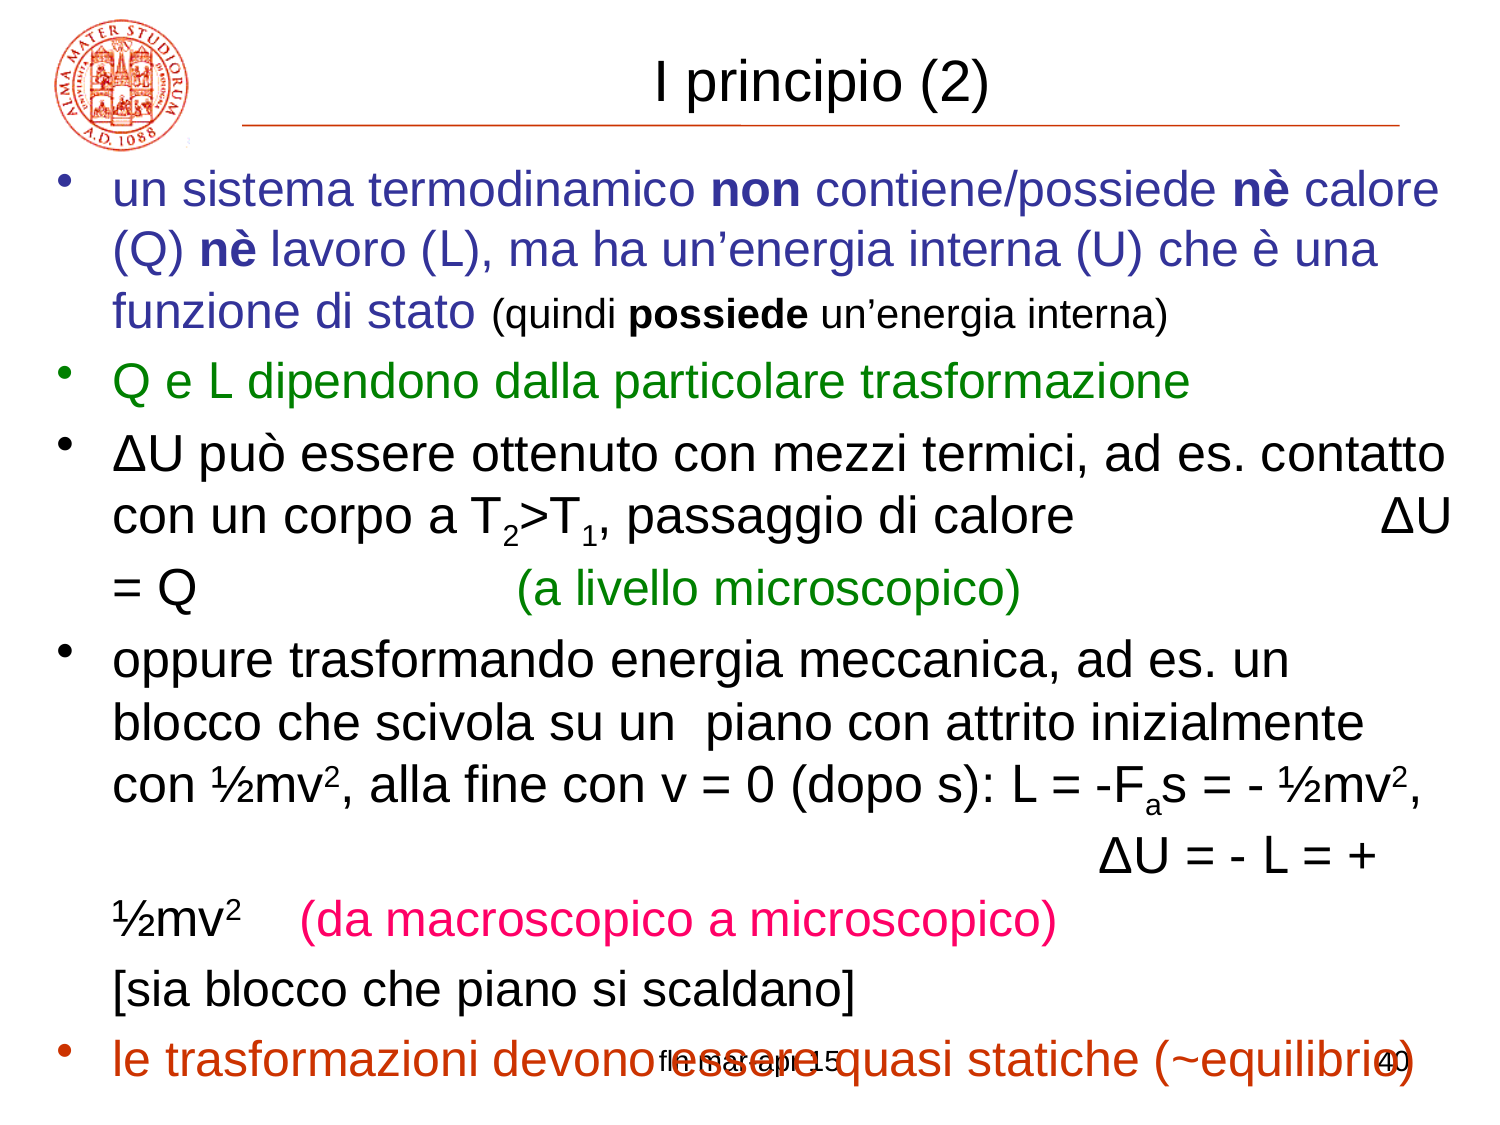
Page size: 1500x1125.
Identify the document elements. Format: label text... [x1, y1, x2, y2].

list un sistema termodinamico non contiene/possiede nè calore (Q) nè lavoro (L), ma ha un’energia interna (U) che è una funzione di stato (quindi possiede un’energia interna) Q e L dipendono dalla particolare trasformazione ΔU può essere ottenuto con mezzi termici, ad es. contatto con un corpo a T2>T1, passaggio di calore ΔU = Q (a livello microscopico) oppure trasformando energia meccanica, ad es. un blocco che scivola su un piano con attrito inizialmente con ½mv2, alla fine con v = 0 (dopo s): L = -Fas = - ½mv2, ΔU = - L = + ½mv2 (da macroscopico a microscopico) [sia blocco che piano si scaldano] le trasformazioni devono essere quasi statiche (~equilibrio) [41, 148, 1471, 1000]
picture [53, 18, 190, 148]
slide_number 40 [1074, 1034, 1425, 1103]
title I principio (2) [230, 31, 1415, 126]
footer fln mar-apr 15 [512, 1034, 988, 1103]
